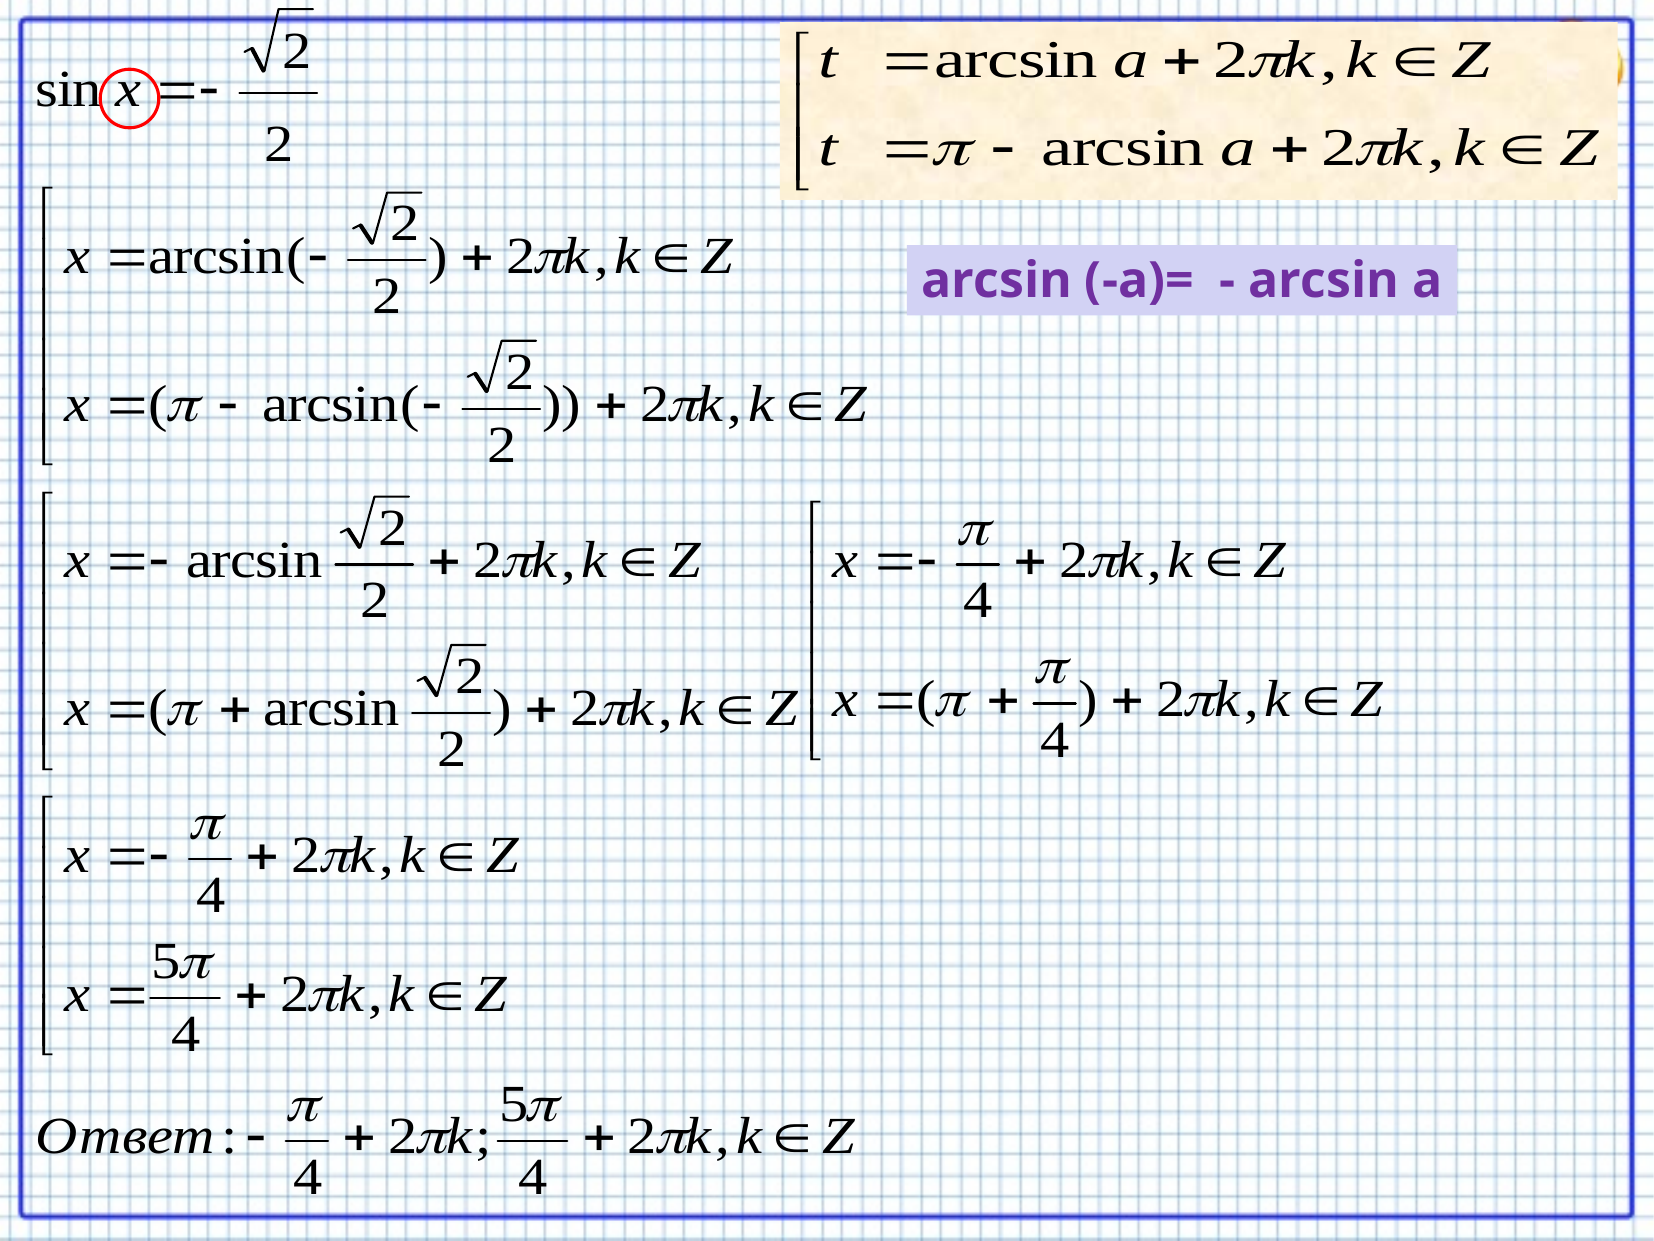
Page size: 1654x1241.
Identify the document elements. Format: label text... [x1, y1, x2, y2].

picture [0, 0, 1654, 1241]
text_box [779, 22, 1618, 200]
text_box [29, 0, 1398, 1203]
text_box arcsin (-a)= - arcsin a [1400, 245, 1458, 316]
